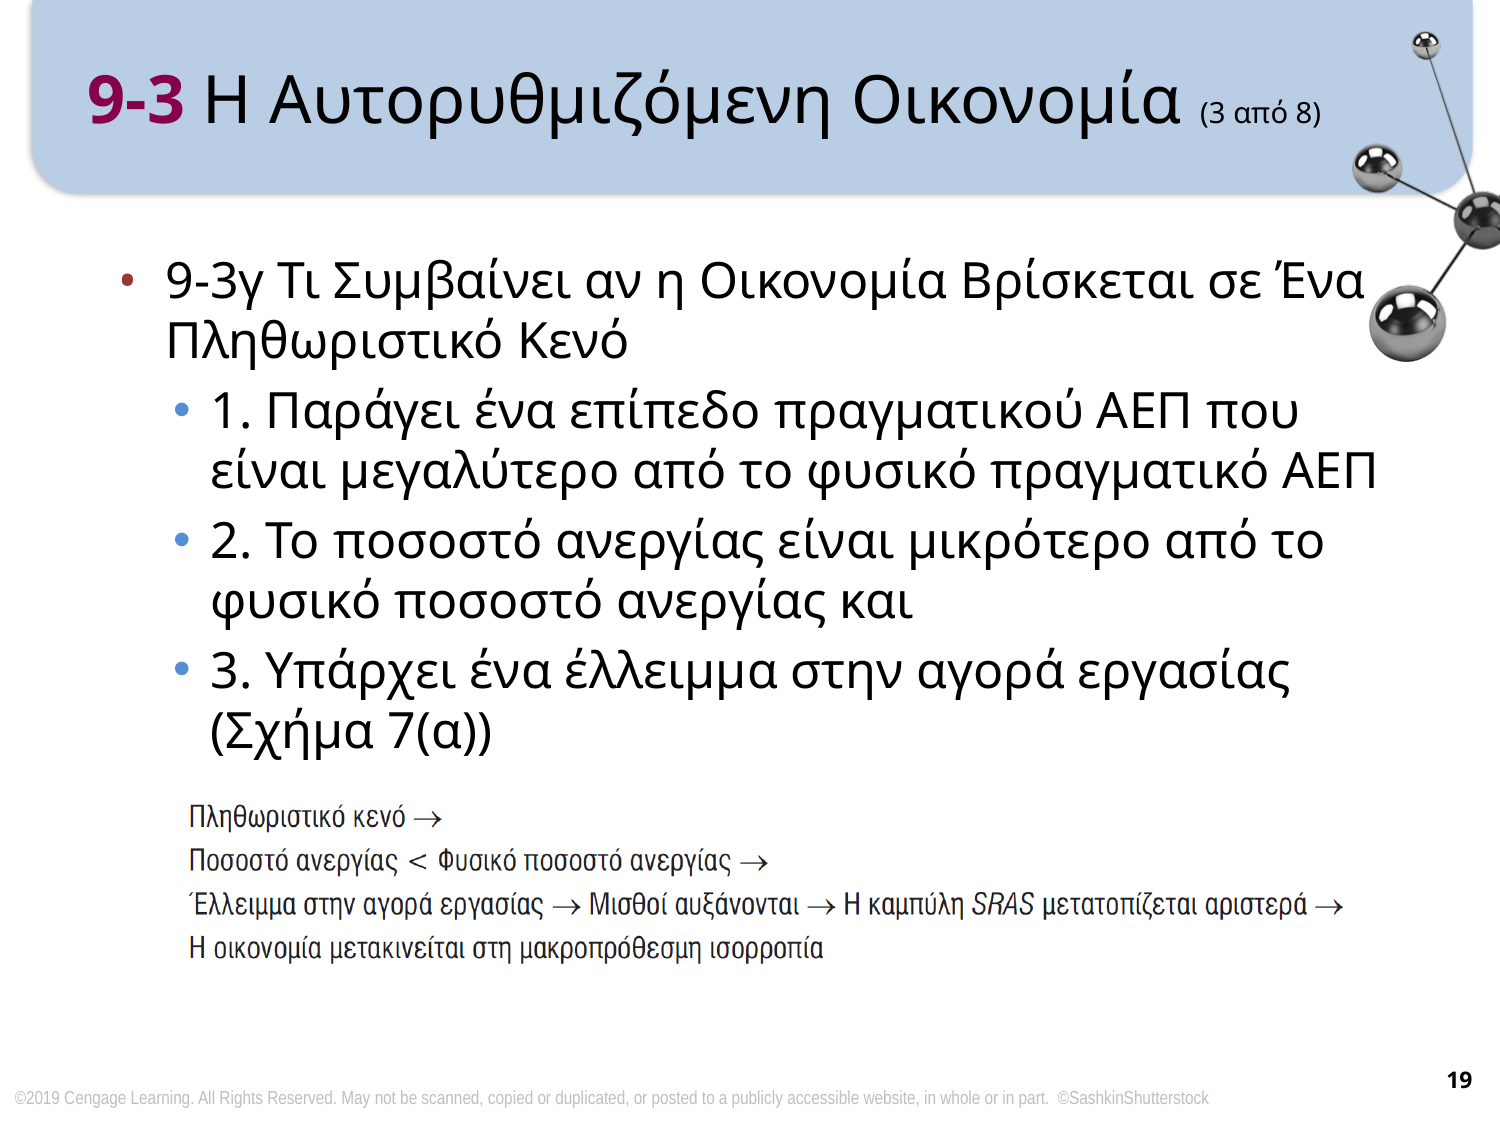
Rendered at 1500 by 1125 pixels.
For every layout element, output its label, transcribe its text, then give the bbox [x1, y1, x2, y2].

slide_number 19 [1351, 1051, 1488, 1112]
picture [1352, 31, 1500, 362]
picture [165, 789, 1350, 985]
title 9-3 Η Αυτορυθμιζόμενη Οικονομία (3 από 8) [72, 0, 1443, 194]
list 9-3γ Τι Συμβαίνει αν η Οικονομία Βρίσκεται σε Ένα Πληθωριστικό Κενό 1. Παράγει ένα επίπεδο πραγματικού ΑΕΠ που είναι μεγαλύτερο από το φυσικό πραγματικό ΑΕΠ 2. Το ποσοστό ανεργίας είναι μικρότερο από το φυσικό ποσοστό ανεργίας και 3. Υπάρχει ένα έλλειμμα στην αγορά εργασίας (Σχήμα 7(α)) [53, 241, 1420, 1052]
